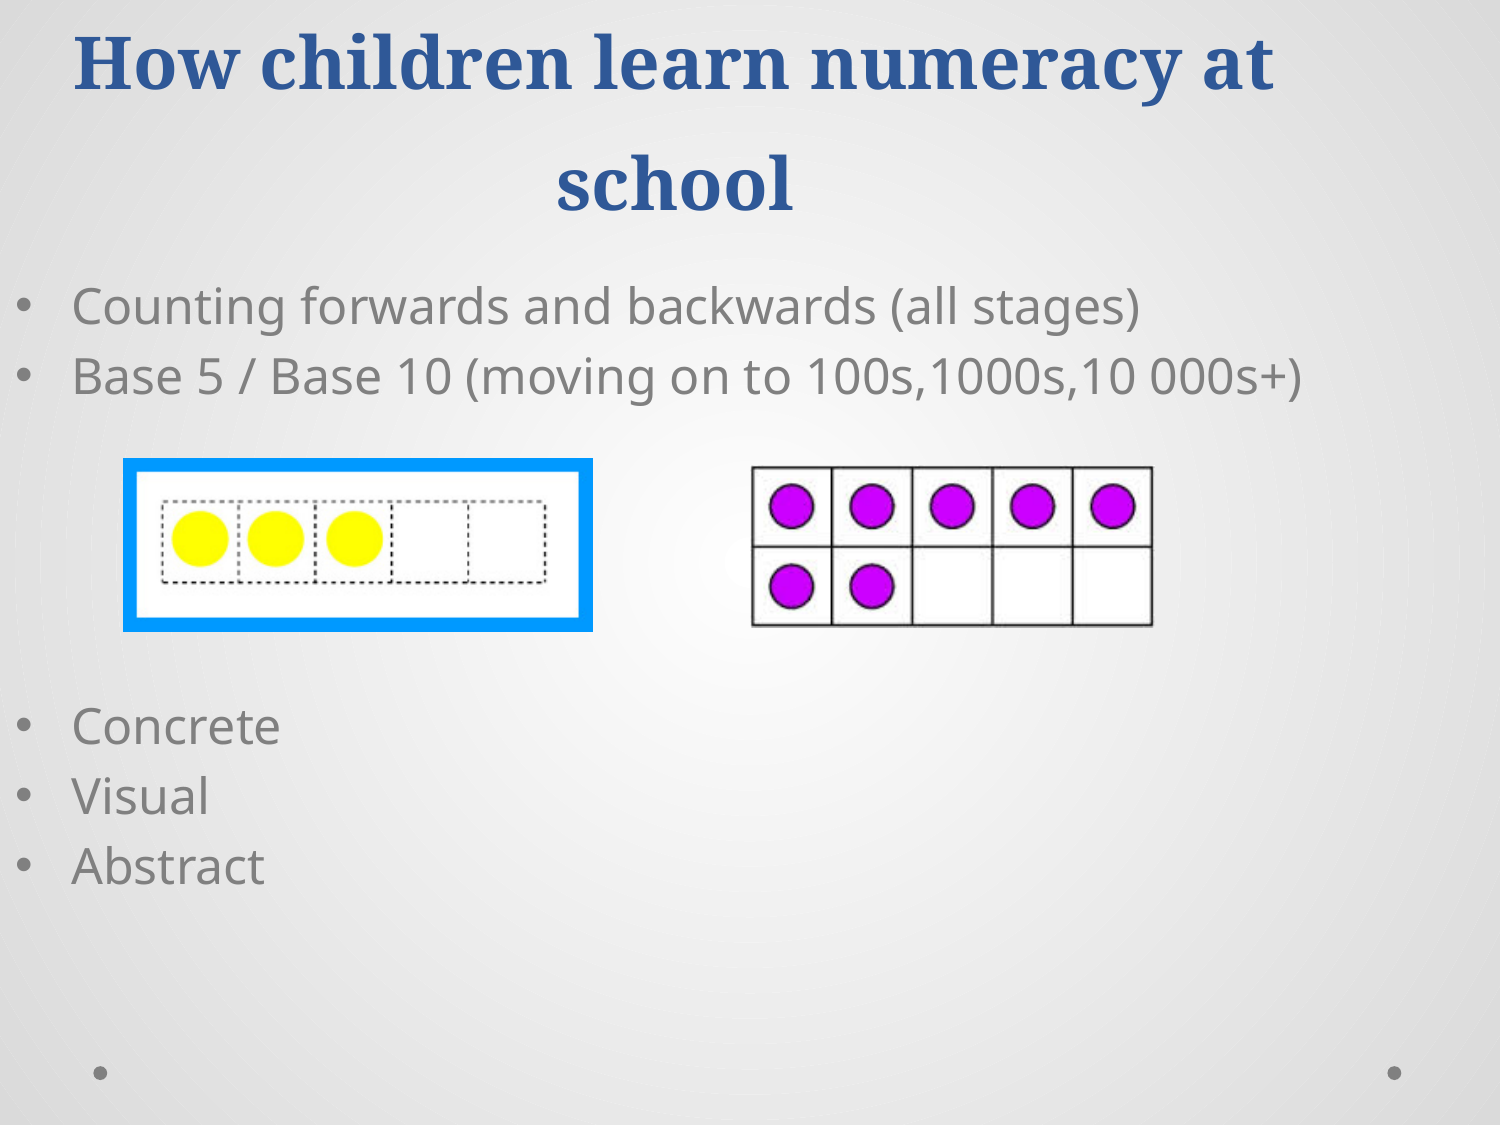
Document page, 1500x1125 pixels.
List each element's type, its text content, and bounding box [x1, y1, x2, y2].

picture [123, 458, 593, 633]
picture [749, 465, 1155, 628]
title How children learn numeracy at school [0, 42, 1350, 233]
list Counting forwards and backwards (all stages) Base 5 / Base 10 (moving on to 100s,1000s,10 000s+) Concrete Visual Abstract [0, 267, 1350, 1010]
